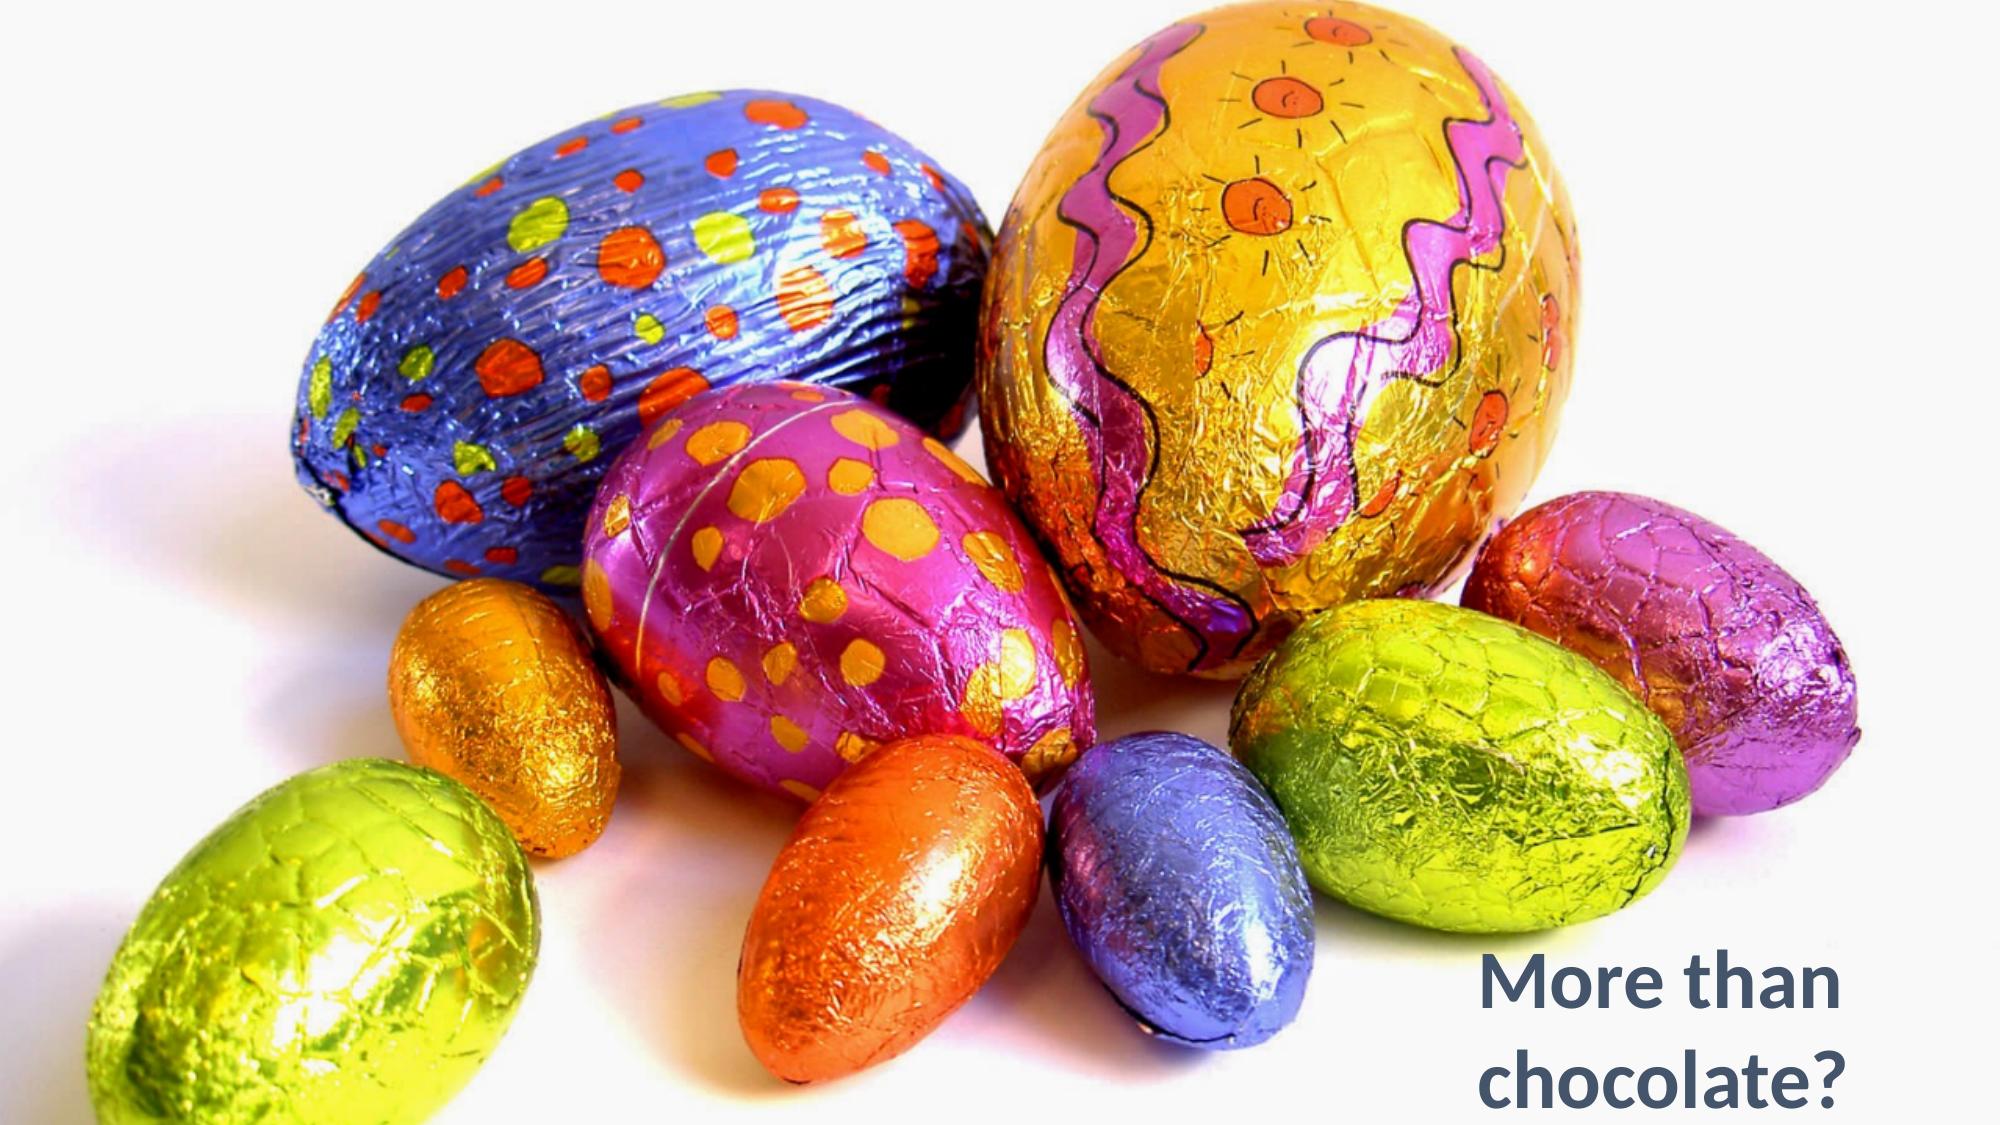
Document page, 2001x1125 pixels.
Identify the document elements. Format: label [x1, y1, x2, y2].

list [0, 0, 2000, 1125]
